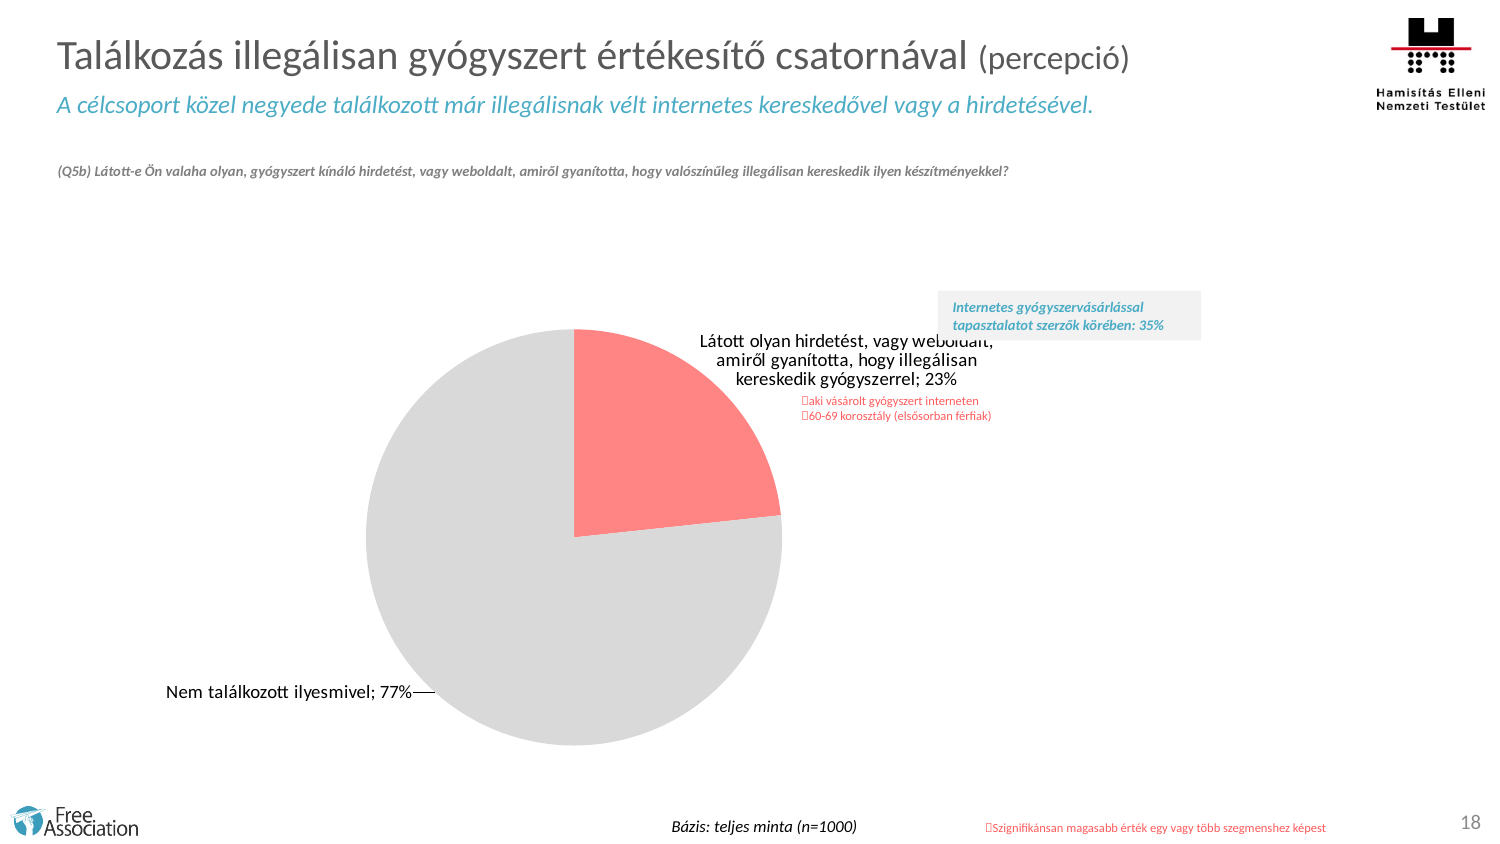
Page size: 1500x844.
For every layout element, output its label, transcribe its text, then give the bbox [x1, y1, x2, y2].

picture [1377, 18, 1485, 110]
text_box (Q5b) Látott-e Ön valaha olyan, gyógyszert kínáló hirdetést, vagy weboldalt, amiről gyanította, hogy valószínűleg illegálisan kereskedik ilyen készítményekkel? [42, 154, 1375, 187]
text_box Találkozás illegálisan gyógyszert értékesítő csatornával (percepció) A célcsoport közel negyede találkozott már illegálisnak vélt internetes kereskedővel vagy a hirdetésével. [41, 23, 1371, 124]
chart [107, 234, 1271, 779]
slide_number 18 [1417, 798, 1497, 844]
text_box Szignifikánsan magasabb érték egy vagy több szegmenshez képest [970, 812, 1359, 842]
text_box Bázis: teljes minta (n=1000) [612, 808, 917, 844]
picture [10, 806, 138, 836]
